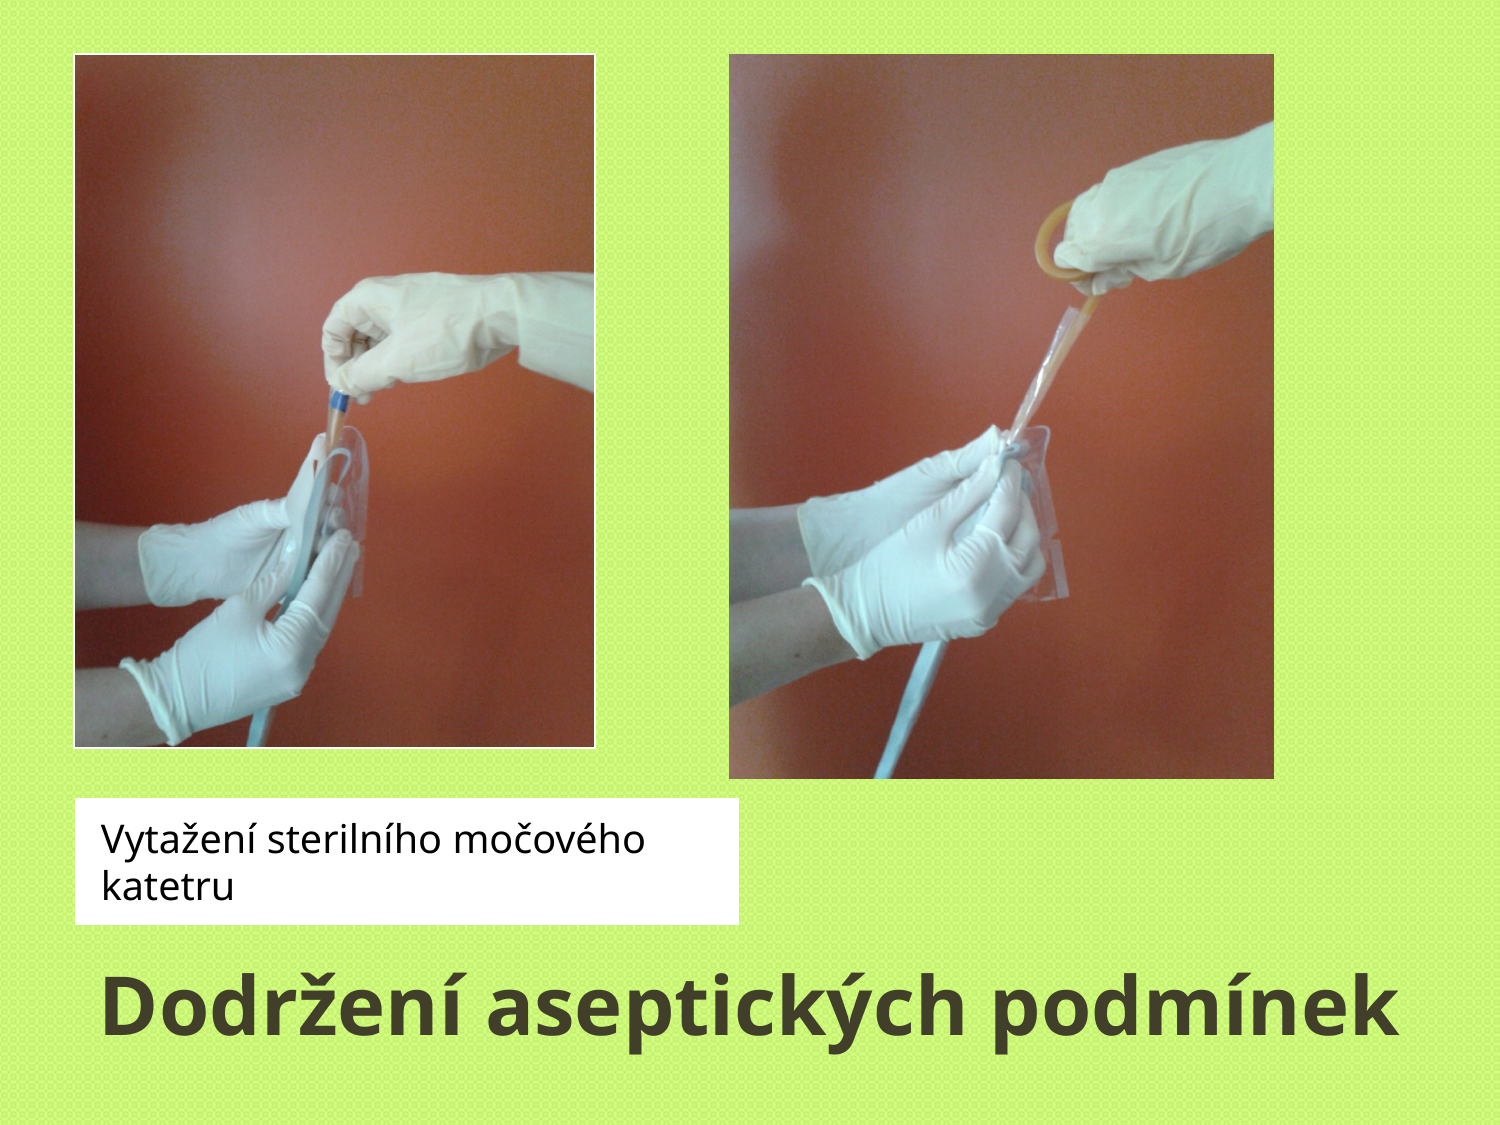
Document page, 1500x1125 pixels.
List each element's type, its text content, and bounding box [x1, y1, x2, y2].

list Vytažení sterilního močového katetru [75, 798, 739, 925]
title Dodržení aseptických podmínek [75, 909, 1425, 1097]
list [74, 54, 595, 748]
picture [729, 54, 1274, 780]
